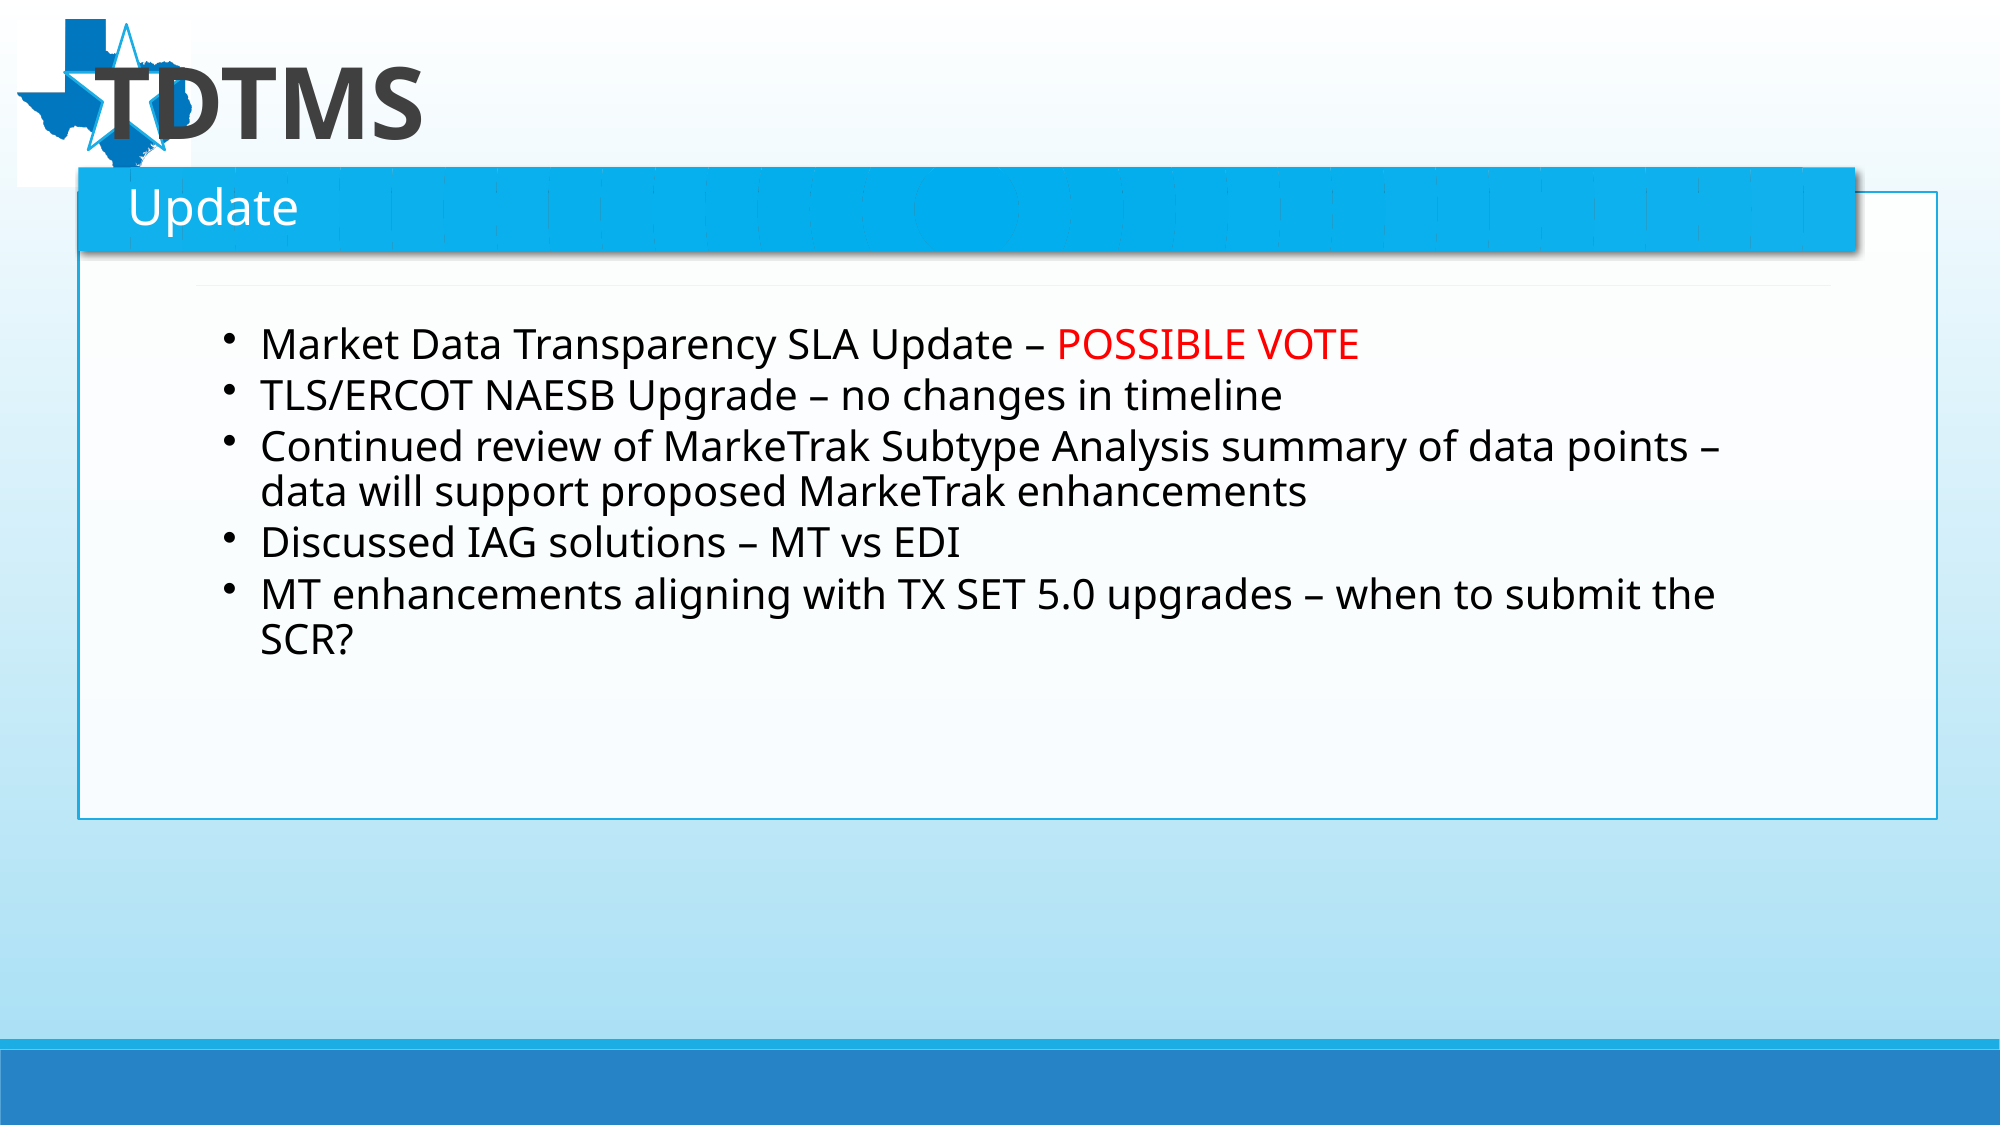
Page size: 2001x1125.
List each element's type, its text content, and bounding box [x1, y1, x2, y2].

title TDTMS [199, 24, 1802, 163]
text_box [77, 166, 1938, 871]
picture [16, 19, 192, 188]
